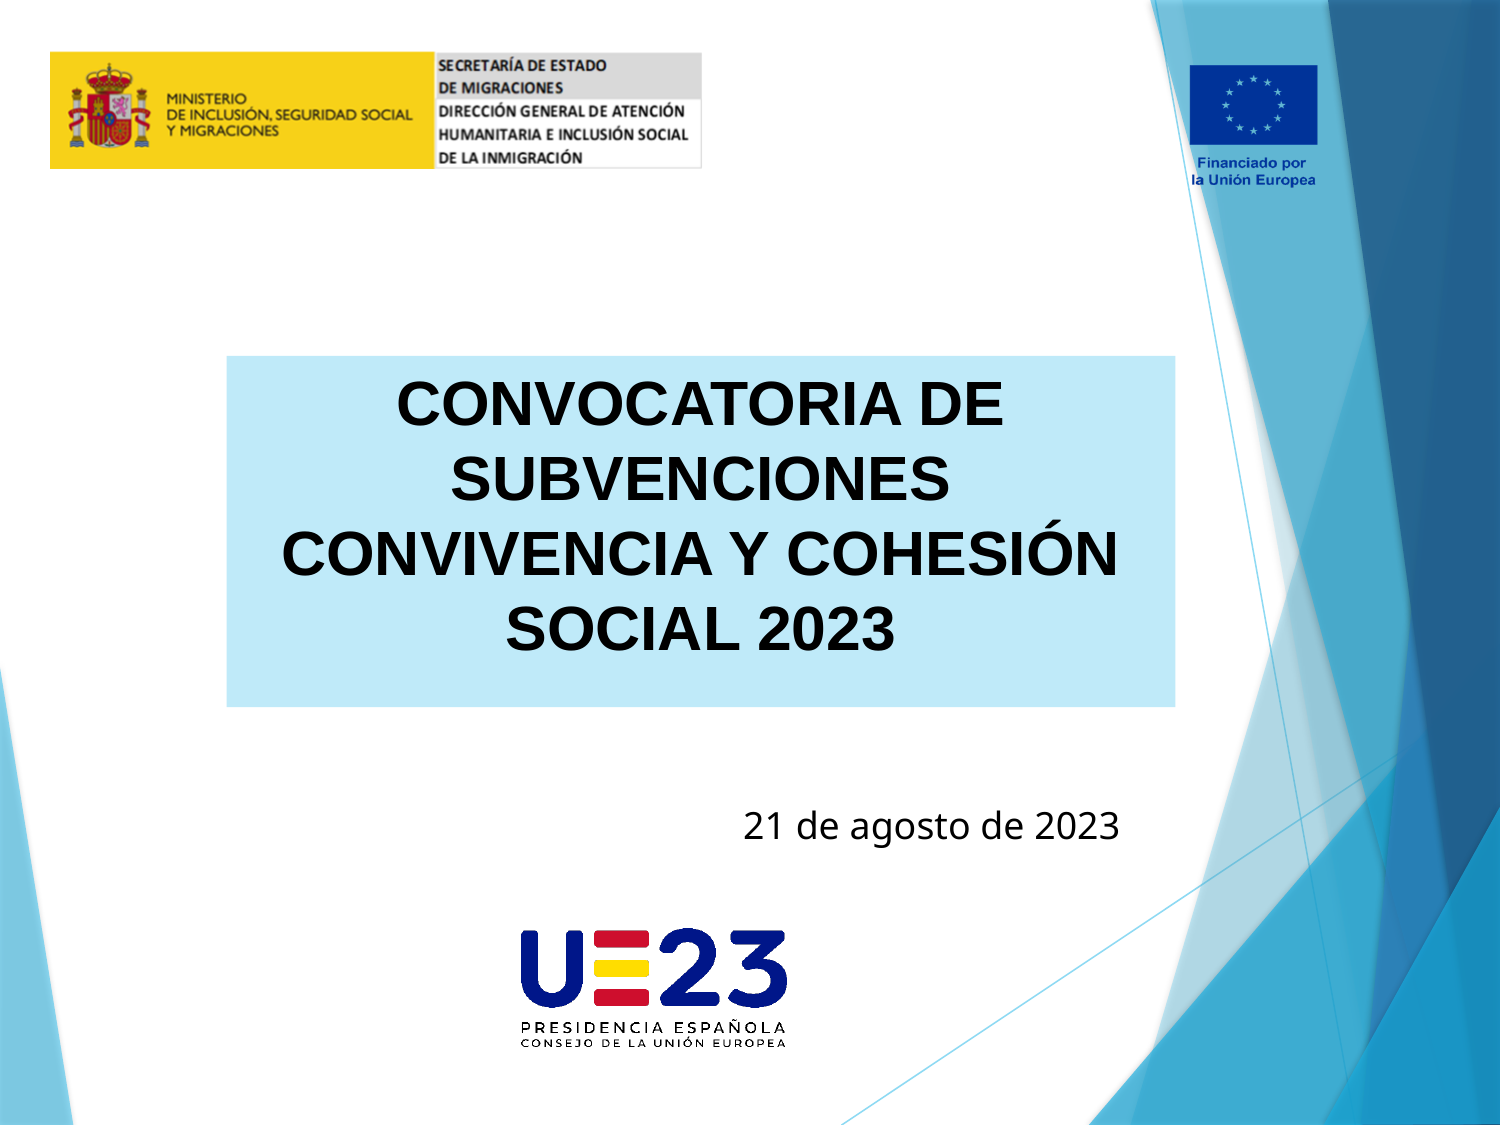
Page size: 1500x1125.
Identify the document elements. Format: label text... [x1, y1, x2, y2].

picture [520, 928, 787, 1048]
picture [1174, 49, 1332, 200]
picture [49, 49, 703, 169]
text_box 21 de agosto de 2023 [718, 794, 1472, 855]
title CONVOCATORIA DE SUBVENCIONES CONVIVENCIA Y COHESIÓN SOCIAL 2023 [226, 355, 1176, 708]
